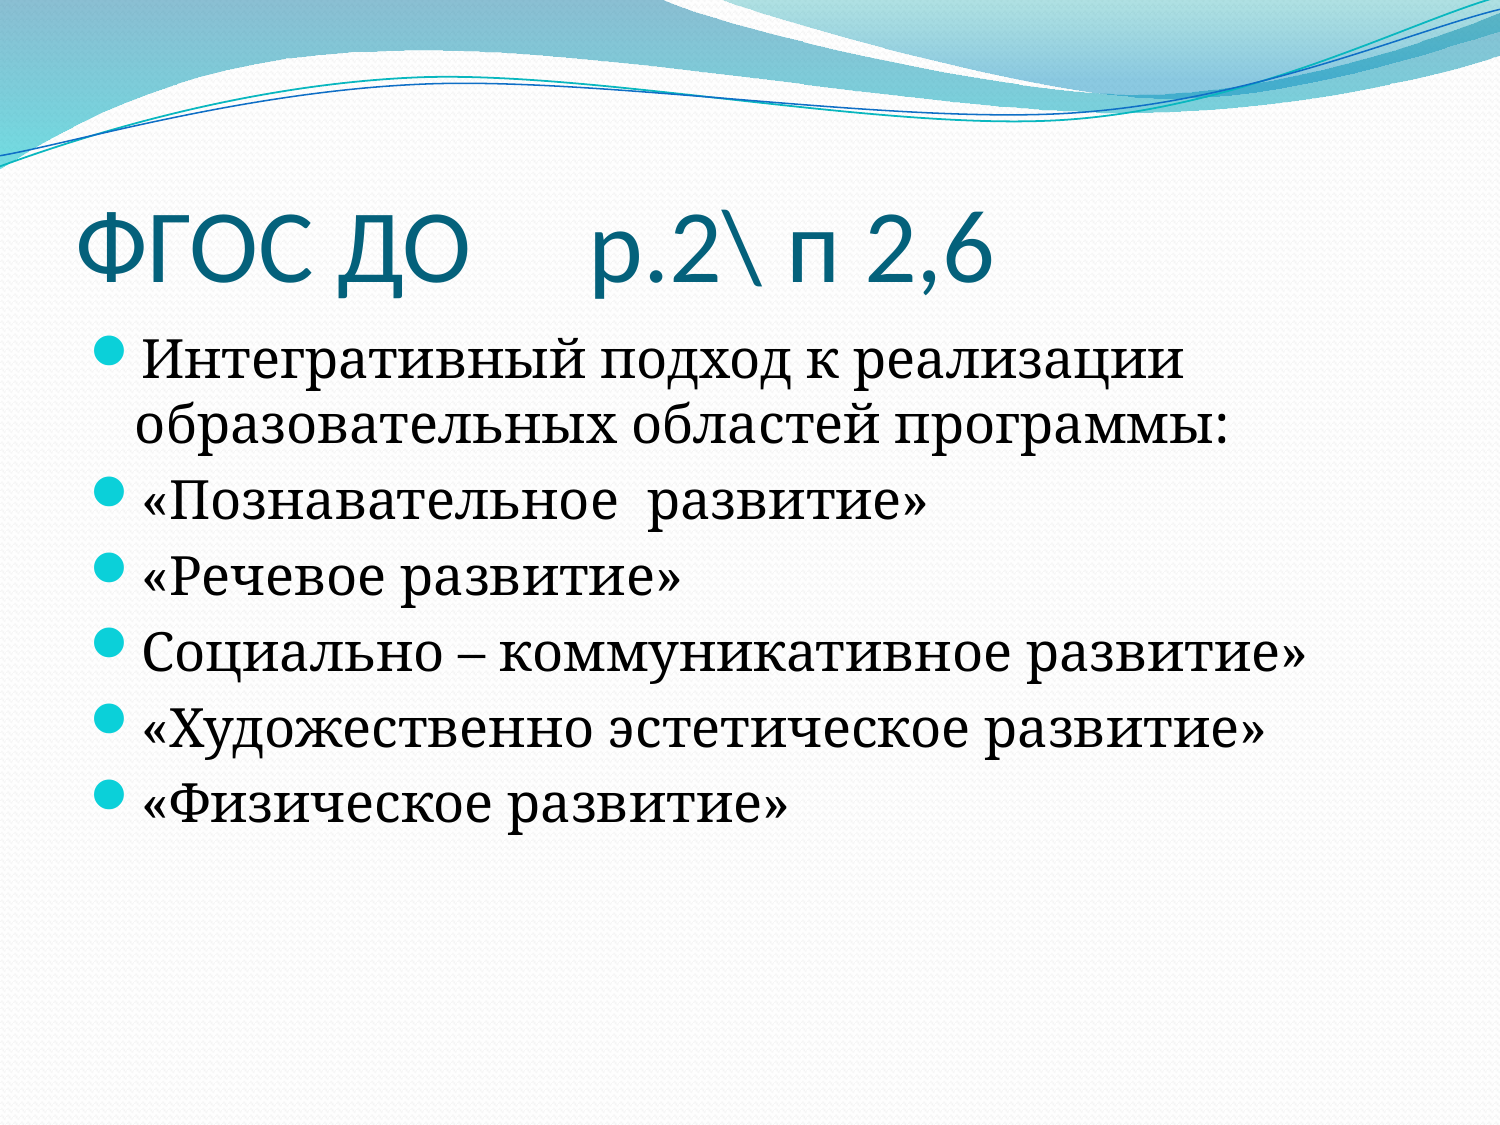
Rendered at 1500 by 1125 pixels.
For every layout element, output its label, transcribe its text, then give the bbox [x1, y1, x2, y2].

title ФГОС ДО р.2\ п 2,6 [75, 115, 1425, 303]
list Интегративный подход к реализации образовательных областей программы: «Познавательное развитие» «Речевое развитие» Социально – коммуникативное развитие» «Художественно эстетическое развитие» «Физическое развитие» [75, 317, 1425, 1038]
